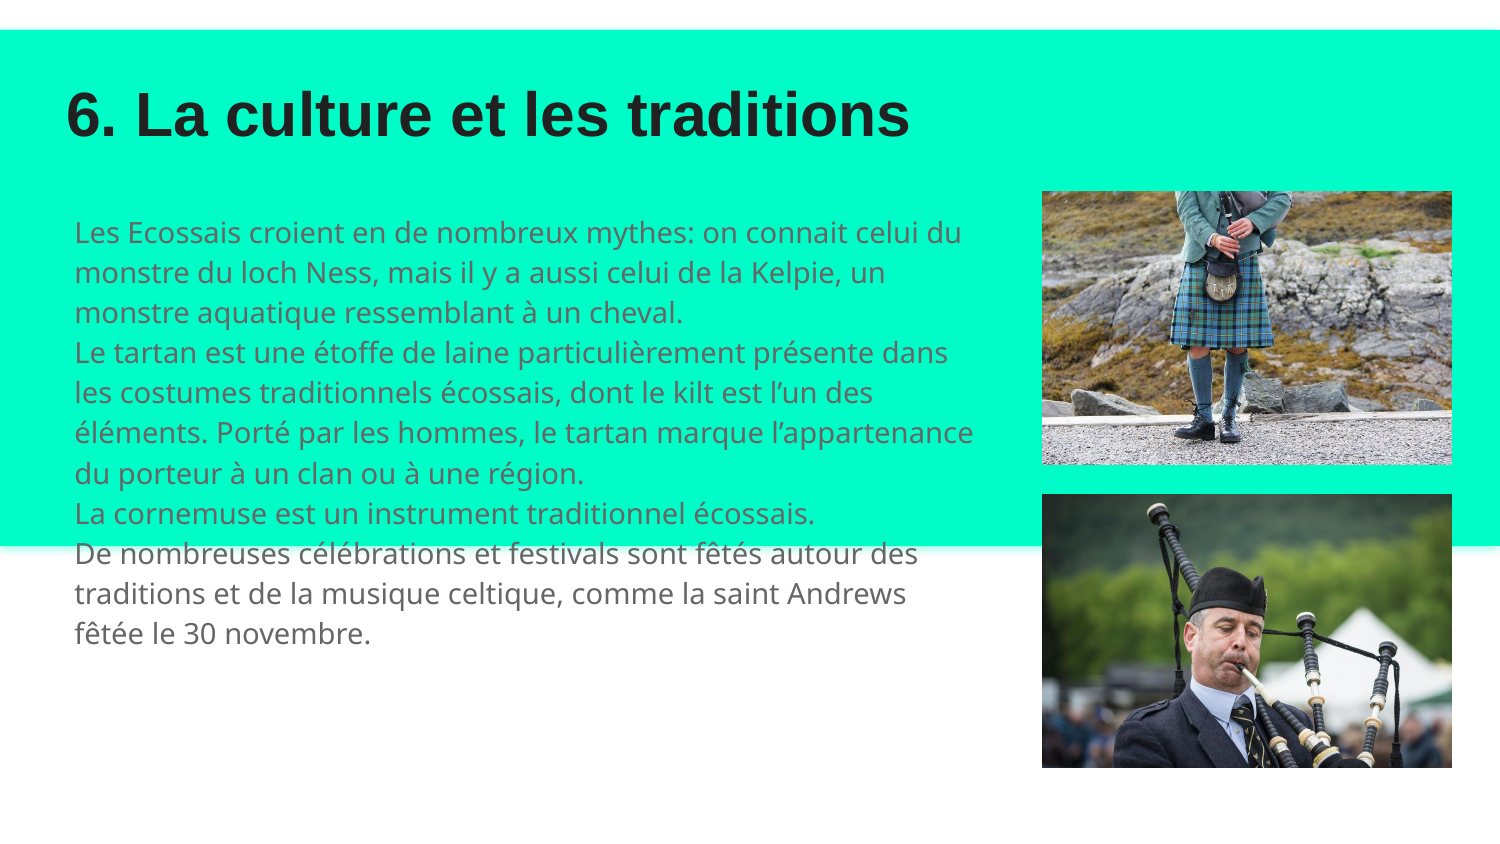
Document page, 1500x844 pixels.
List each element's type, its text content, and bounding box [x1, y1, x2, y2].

text_box [0, 29, 1500, 546]
title 6. La culture et les traditions [51, 47, 1449, 180]
list Les Ecossais croient en de nombreux mythes: on connait celui du monstre du loch Ness, mais il y a aussi celui de la Kelpie, un monstre aquatique ressemblant à un cheval. Le tartan est une étoffe de laine particulièrement présente dans les costumes traditionnels écossais, dont le kilt est l’un des éléments. Porté par les hommes, le tartan marque l’appartenance du porteur à un clan ou à une région. La cornemuse est un instrument traditionnel écossais. De nombreuses célébrations et festivals sont fêtés autour des traditions et de la musique celtique, comme la saint Andrews fêtée le 30 novembre. [59, 201, 991, 750]
picture [1042, 494, 1452, 768]
picture [1041, 191, 1452, 465]
